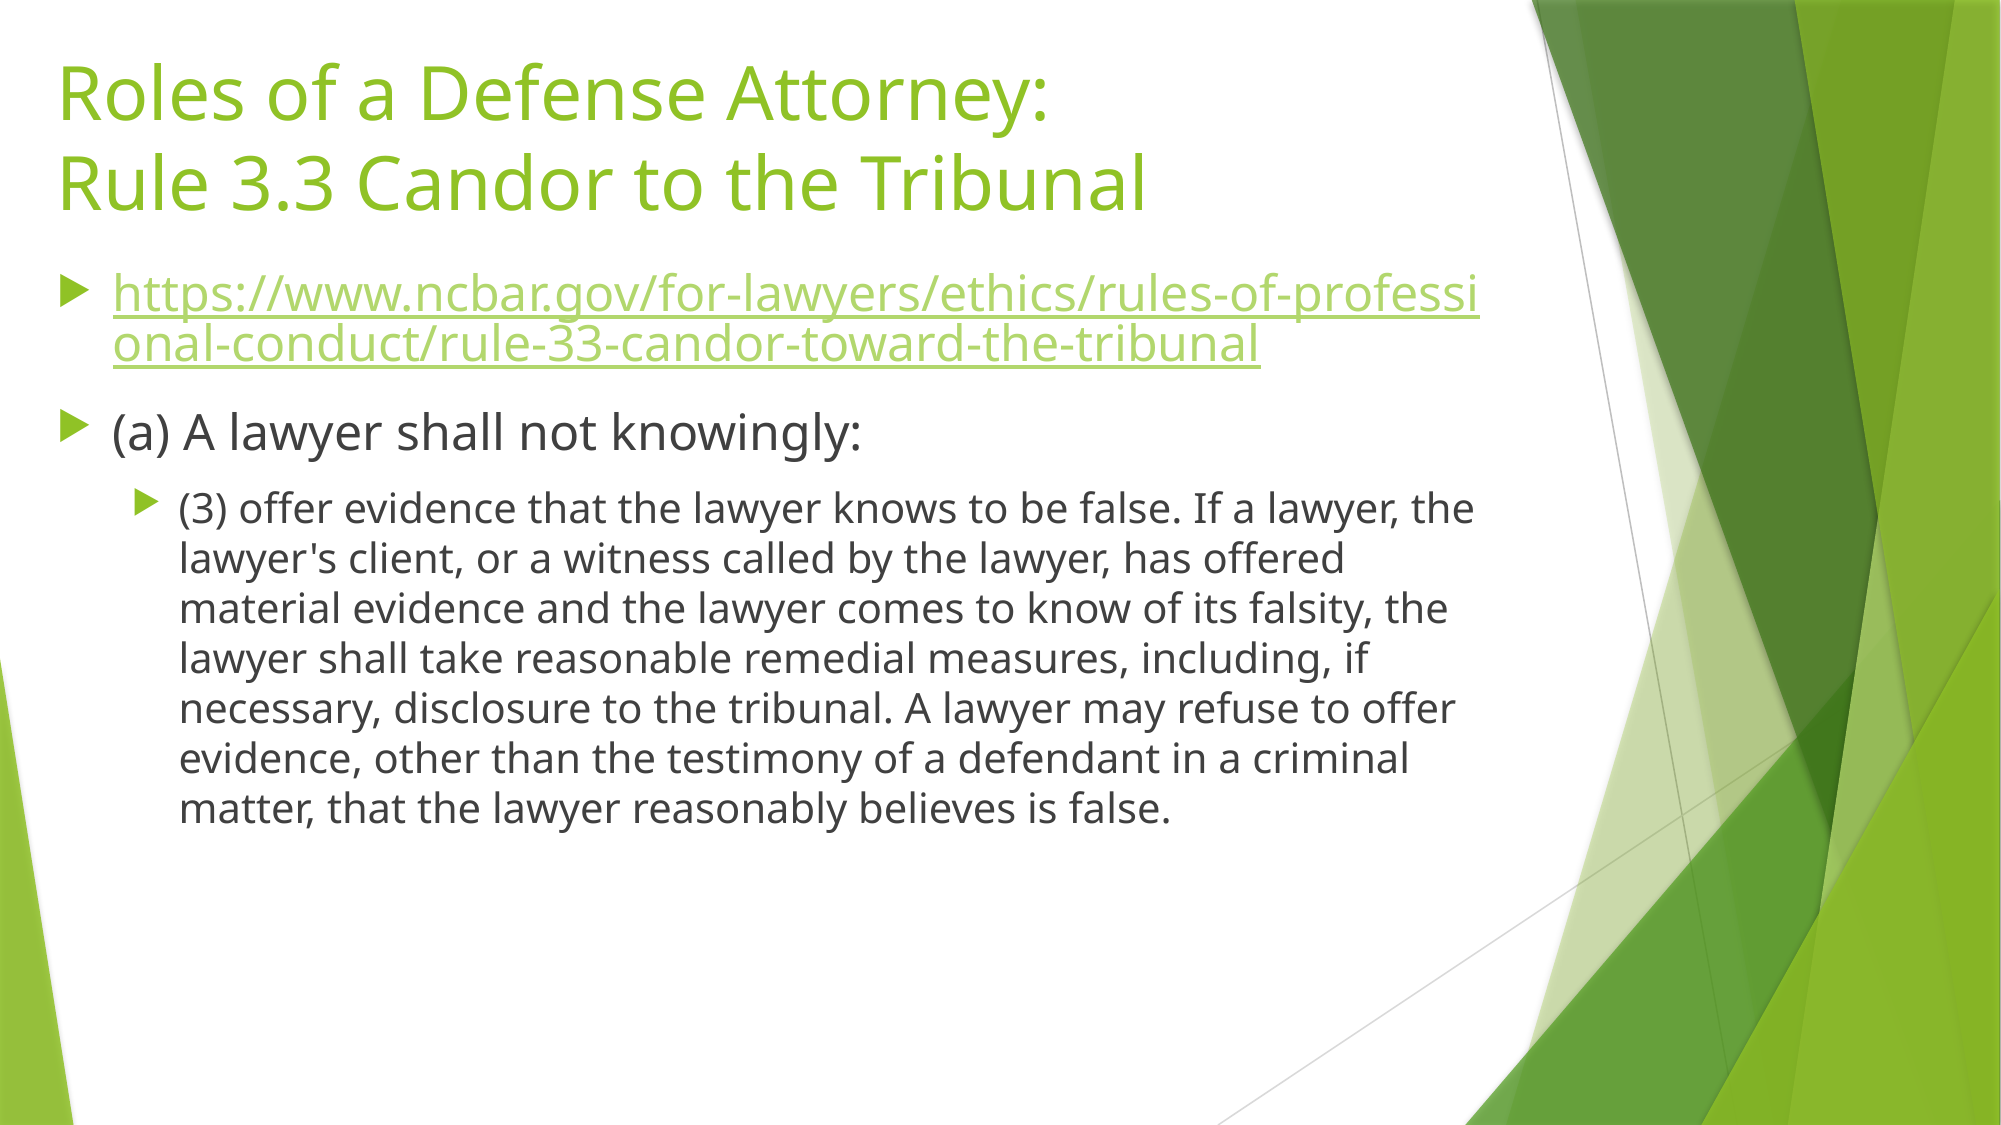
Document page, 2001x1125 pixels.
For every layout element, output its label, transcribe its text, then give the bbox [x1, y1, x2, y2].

title Roles of a Defense Attorney: Rule 3.3 Candor to the Tribunal [41, 37, 1452, 254]
list https://www.ncbar.gov/for-lawyers/ethics/rules-of-professional-conduct/rule-33-candor-toward-the-tribunal (a) A lawyer shall not knowingly: (3) offer evidence that the lawyer knows to be false. If a lawyer, the lawyer's client, or a witness called by the lawyer, has offered material evidence and the lawyer comes to know of its falsity, the lawyer shall take reasonable remedial measures, including, if necessary, disclosure to the tribunal. A lawyer may refuse to offer evidence, other than the testimony of a defendant in a criminal matter, that the lawyer reasonably believes is false. [41, 254, 1522, 1012]
